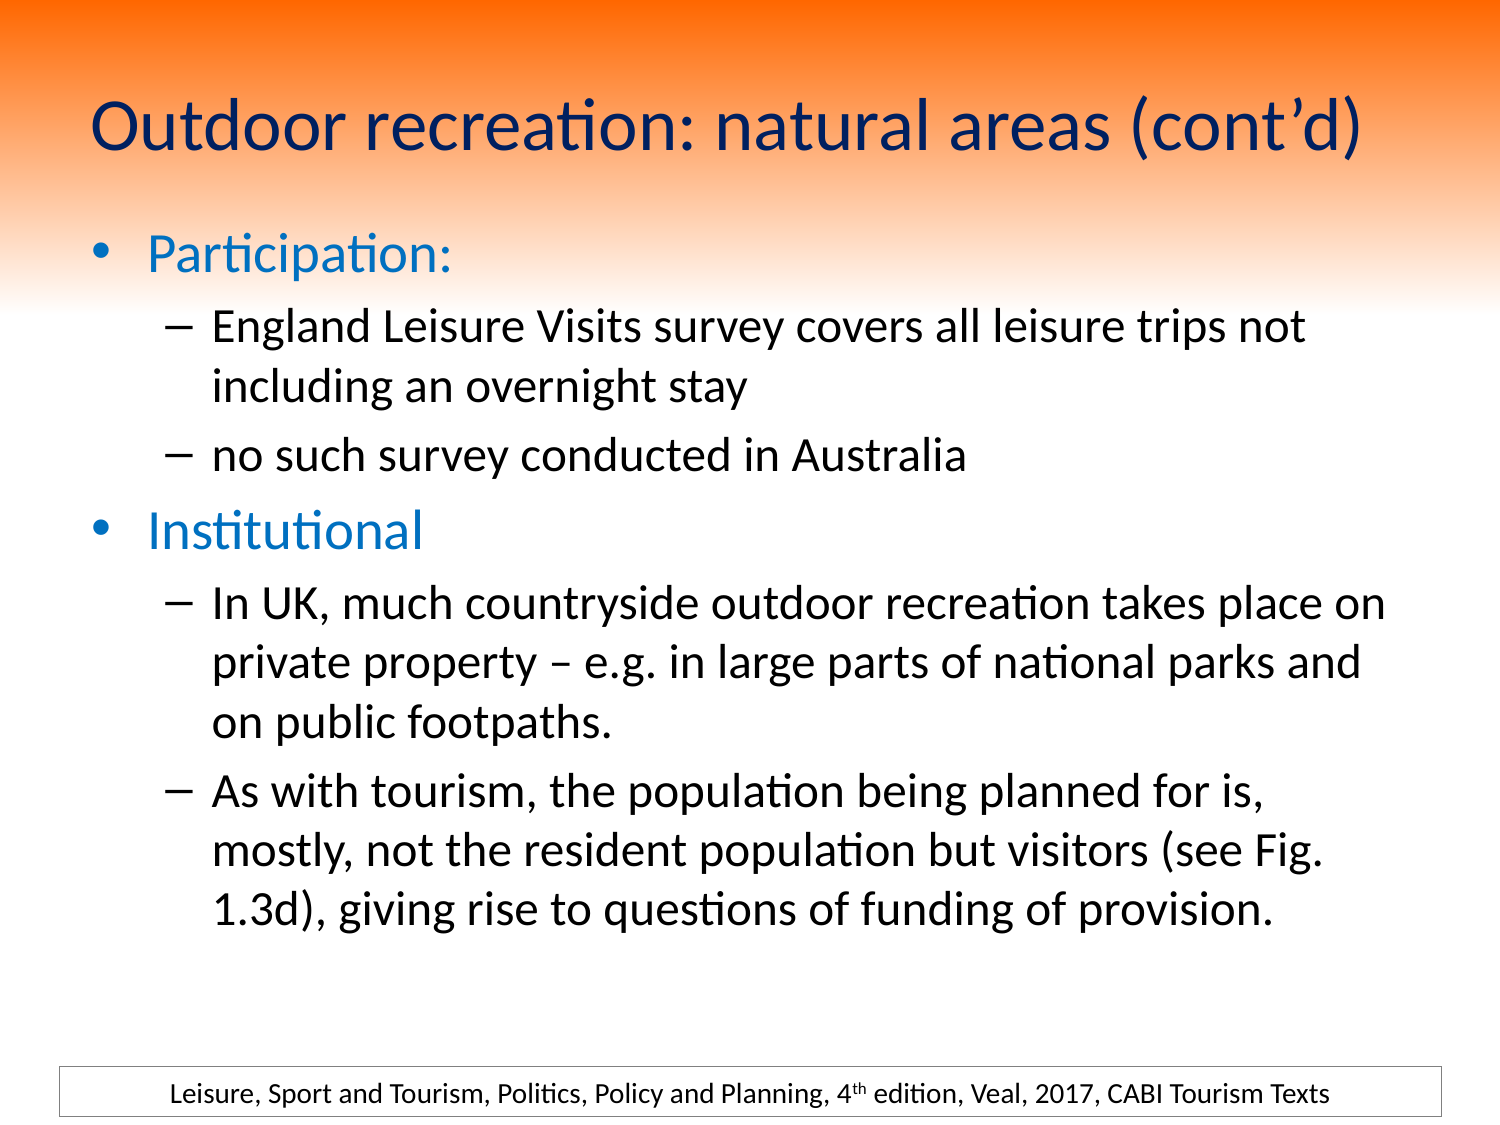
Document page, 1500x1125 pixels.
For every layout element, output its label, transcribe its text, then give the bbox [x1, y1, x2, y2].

text_box Leisure, Sport and Tourism, Politics, Policy and Planning, 4th edition, Veal, 2017, CABI Tourism Texts [59, 1066, 1442, 1117]
title Outdoor recreation: natural areas (cont’d) [75, 45, 1425, 197]
list Participation: England Leisure Visits survey covers all leisure trips not including an overnight stay no such survey conducted in Australia Institutional In UK, much countryside outdoor recreation takes place on private property – e.g. in large parts of national parks and on public footpaths. As with tourism, the population being planned for is, mostly, not the resident population but visitors (see Fig. 1.3d), giving rise to questions of funding of provision. [76, 208, 1427, 951]
